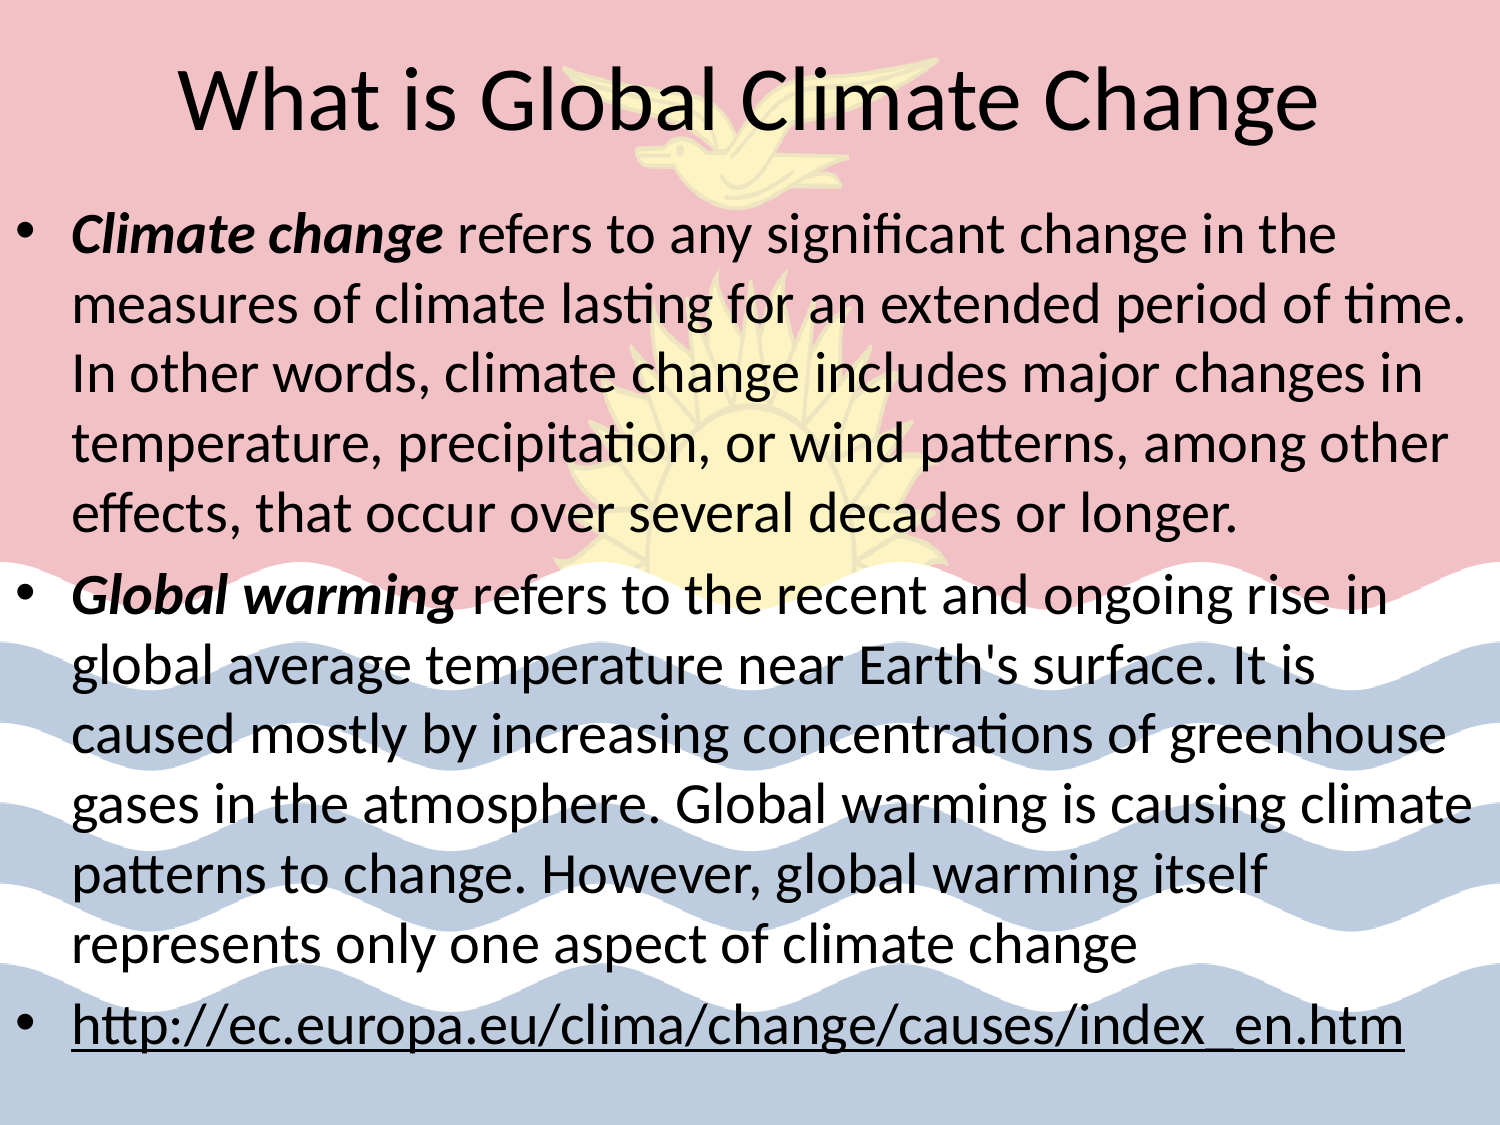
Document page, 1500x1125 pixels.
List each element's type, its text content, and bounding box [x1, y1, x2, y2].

title What is Global Climate Change [0, 0, 1500, 187]
list Climate change refers to any significant change in the measures of climate lasting for an extended period of time. In other words, climate change includes major changes in temperature, precipitation, or wind patterns, among other effects, that occur over several decades or longer. Global warming refers to the recent and ongoing rise in global average temperature near Earth's surface. It is caused mostly by increasing concentrations of greenhouse gases in the atmosphere. Global warming is causing climate patterns to change. However, global warming itself represents only one aspect of climate change http://ec.europa.eu/clima/change/causes/index_en.htm [0, 187, 1500, 1125]
